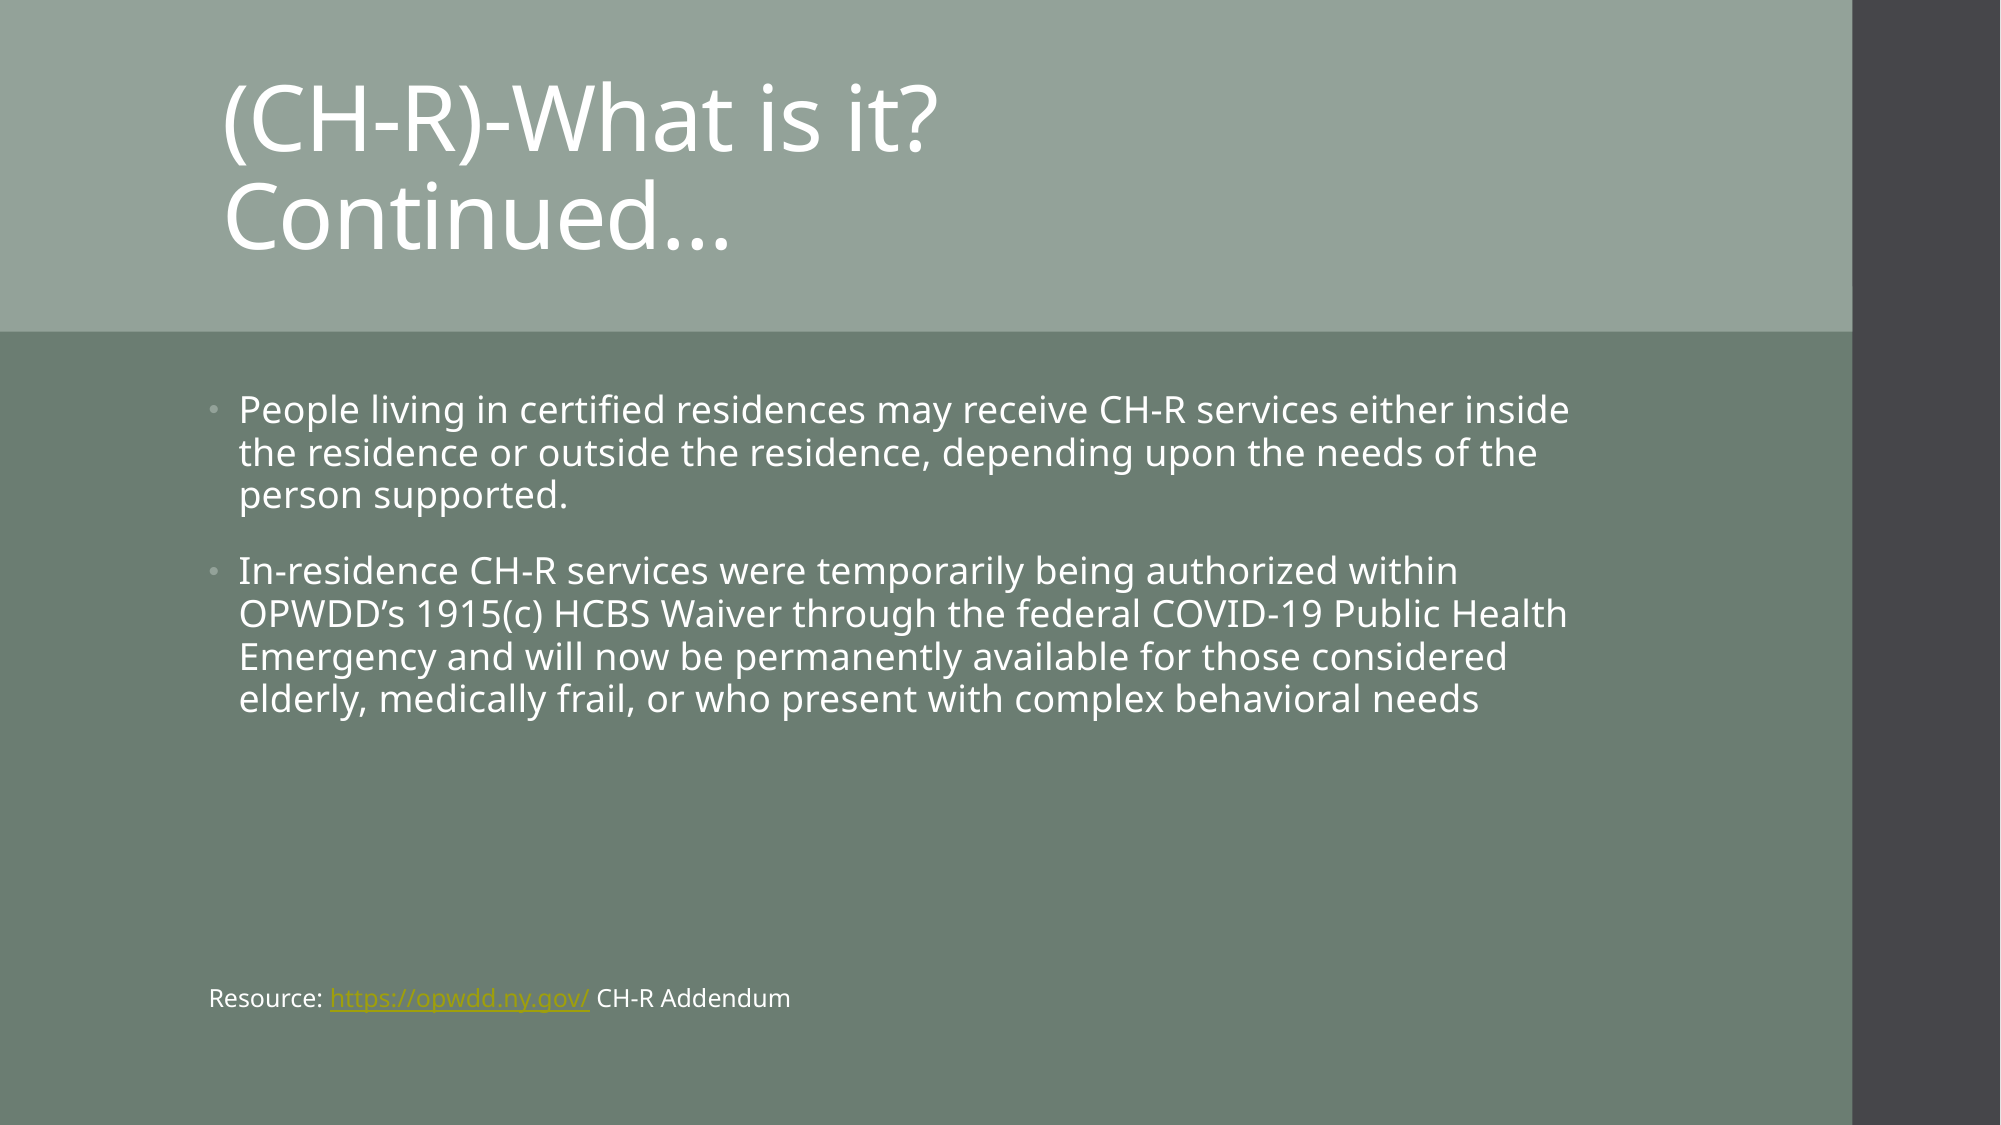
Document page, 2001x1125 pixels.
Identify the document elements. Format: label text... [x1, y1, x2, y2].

text_box [1854, 0, 2000, 1125]
text_box [0, 333, 1854, 1125]
title (CH-R)-What is it? Continued… [206, 60, 1797, 278]
list People living in certified residences may receive CH-R services either inside the residence or outside the residence, depending upon the needs of the person supported. In-residence CH-R services were temporarily being authorized within OPWDD’s 1915(c) HCBS Waiver through the federal COVID-19 Public Health Emergency and will now be permanently available for those considered elderly, medically frail, or who present with complex behavioral needs Resource: https://opwdd.ny.gov/ CH-R Addendum [193, 381, 1617, 1078]
text_box [0, 0, 1854, 333]
